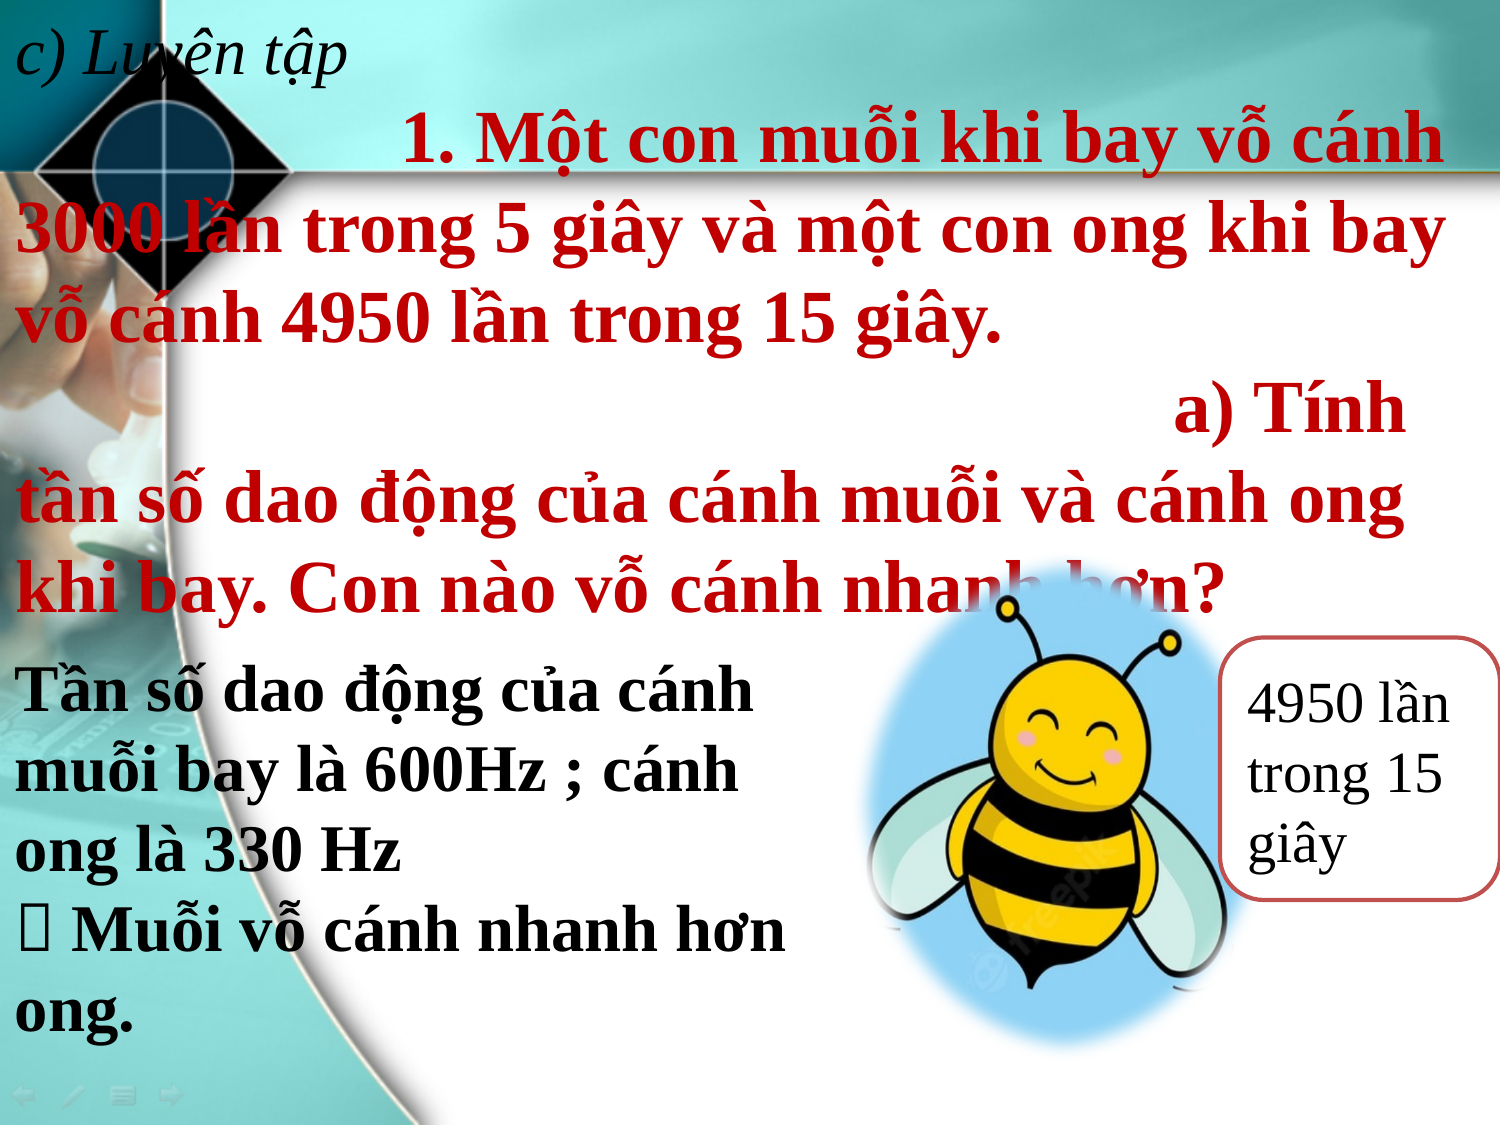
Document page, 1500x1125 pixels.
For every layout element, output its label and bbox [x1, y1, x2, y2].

picture [0, 0, 1500, 1125]
text_box [849, 549, 1500, 1063]
picture [0, 0, 155, 151]
